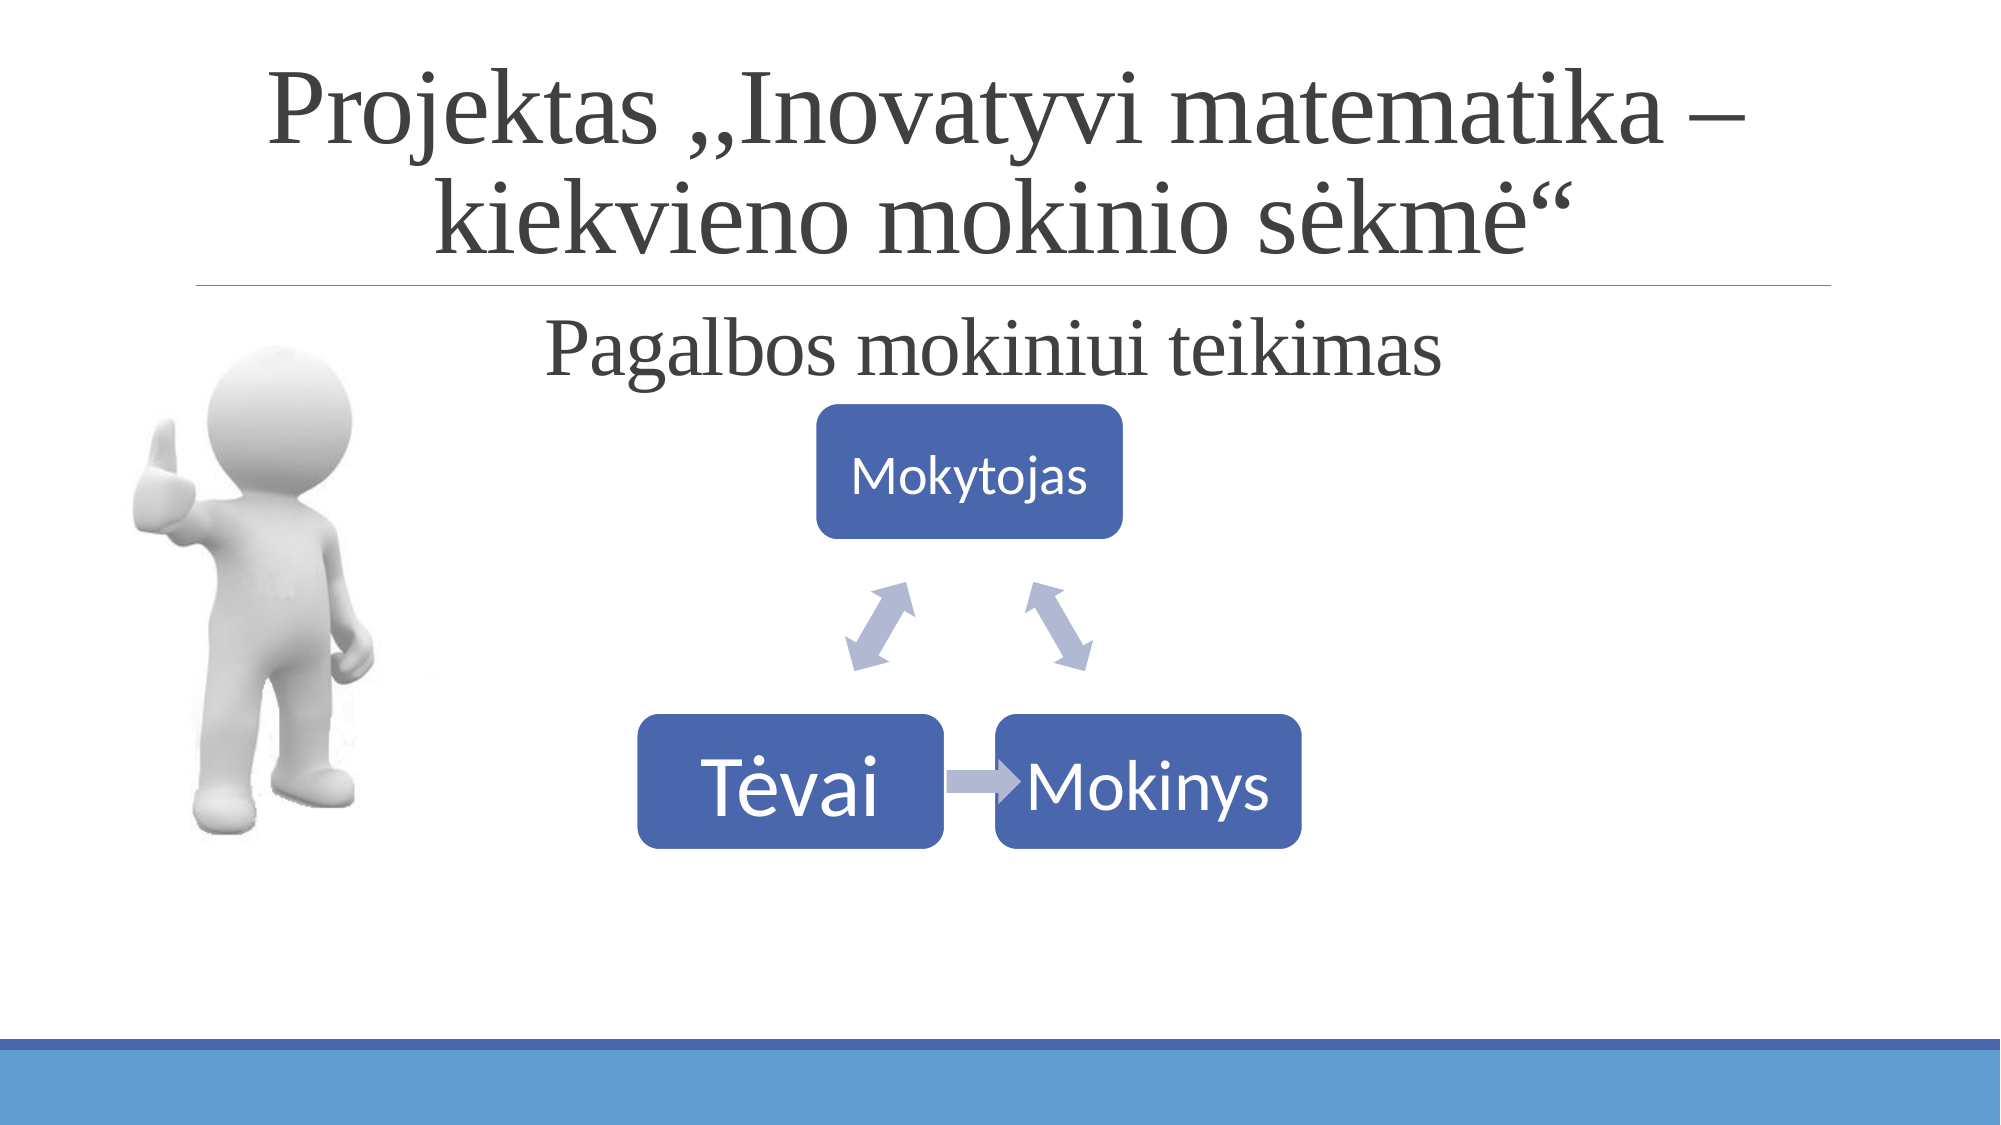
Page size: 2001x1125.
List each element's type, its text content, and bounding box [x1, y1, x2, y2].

picture [121, 331, 437, 863]
text_box Pagalbos mokiniui teikimas [529, 285, 1736, 400]
title Projektas ,,Inovatyvi matematika – kiekvieno mokinio sėkmė“ [180, 47, 1830, 284]
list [350, 402, 1589, 955]
